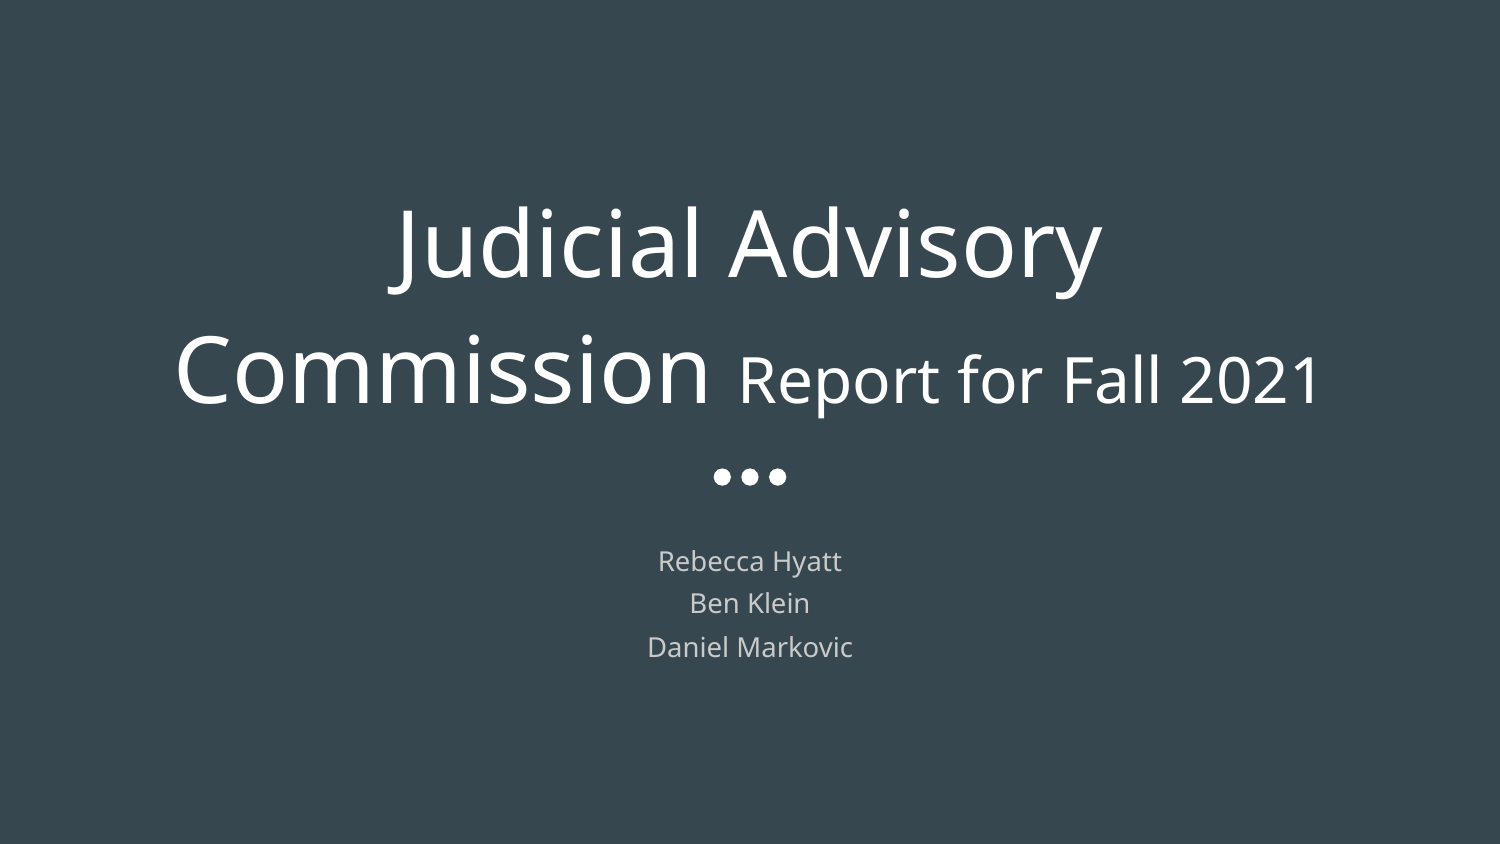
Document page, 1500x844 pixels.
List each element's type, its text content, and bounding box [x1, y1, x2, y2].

subtitle Rebecca Hyatt Ben Klein Daniel Markovic [110, 520, 1390, 681]
title Judicial Advisory Commission Report for Fall 2021 [110, 162, 1390, 447]
